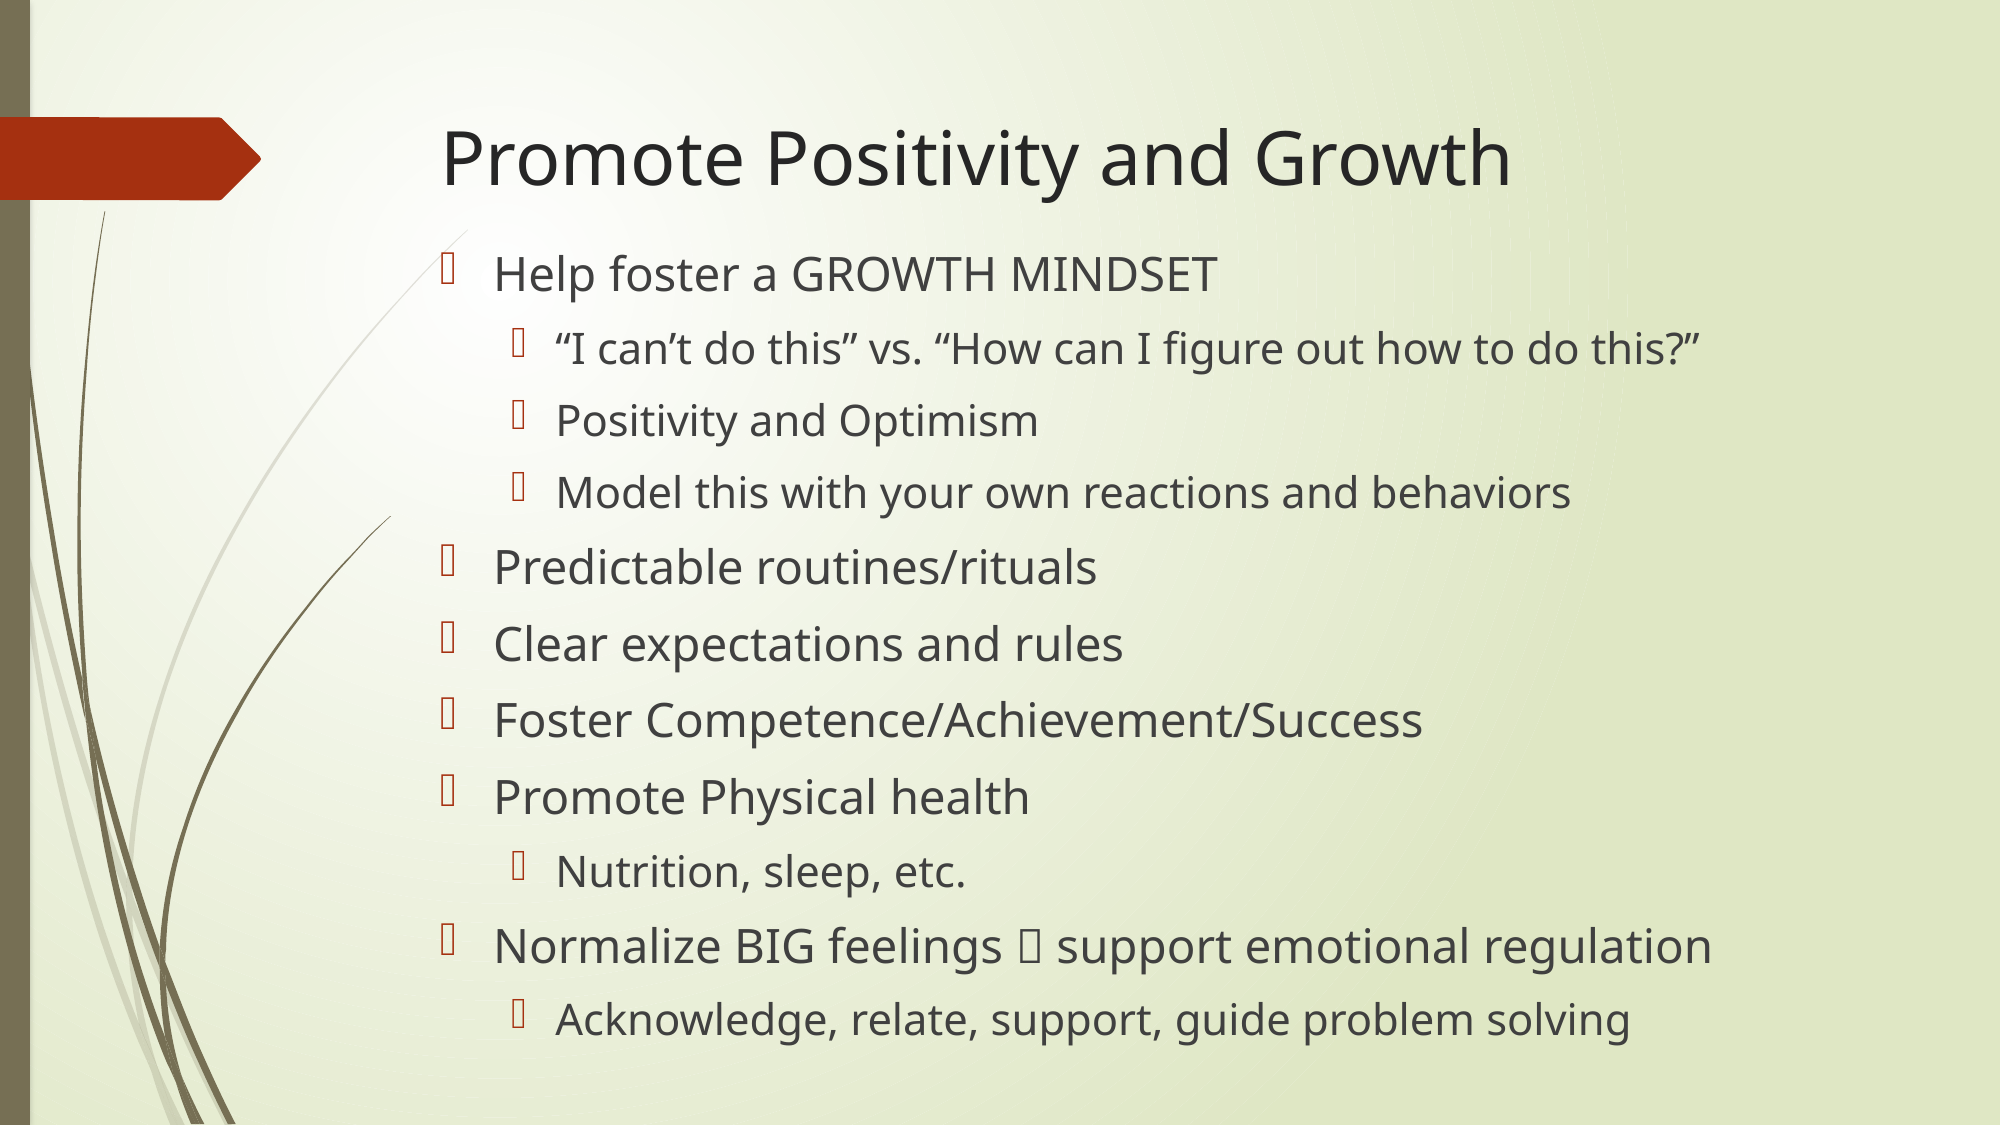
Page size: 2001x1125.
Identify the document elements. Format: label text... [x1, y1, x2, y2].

list Help foster a GROWTH MINDSET “I can’t do this” vs. “How can I figure out how to do this?” Positivity and Optimism Model this with your own reactions and behaviors Predictable routines/rituals Clear expectations and rules Foster Competence/Achievement/Success Promote Physical health Nutrition, sleep, etc. Normalize BIG feelings  support emotional regulation Acknowledge, relate, support, guide problem solving [424, 236, 1888, 1055]
title Promote Positivity and Growth [425, 102, 1888, 236]
